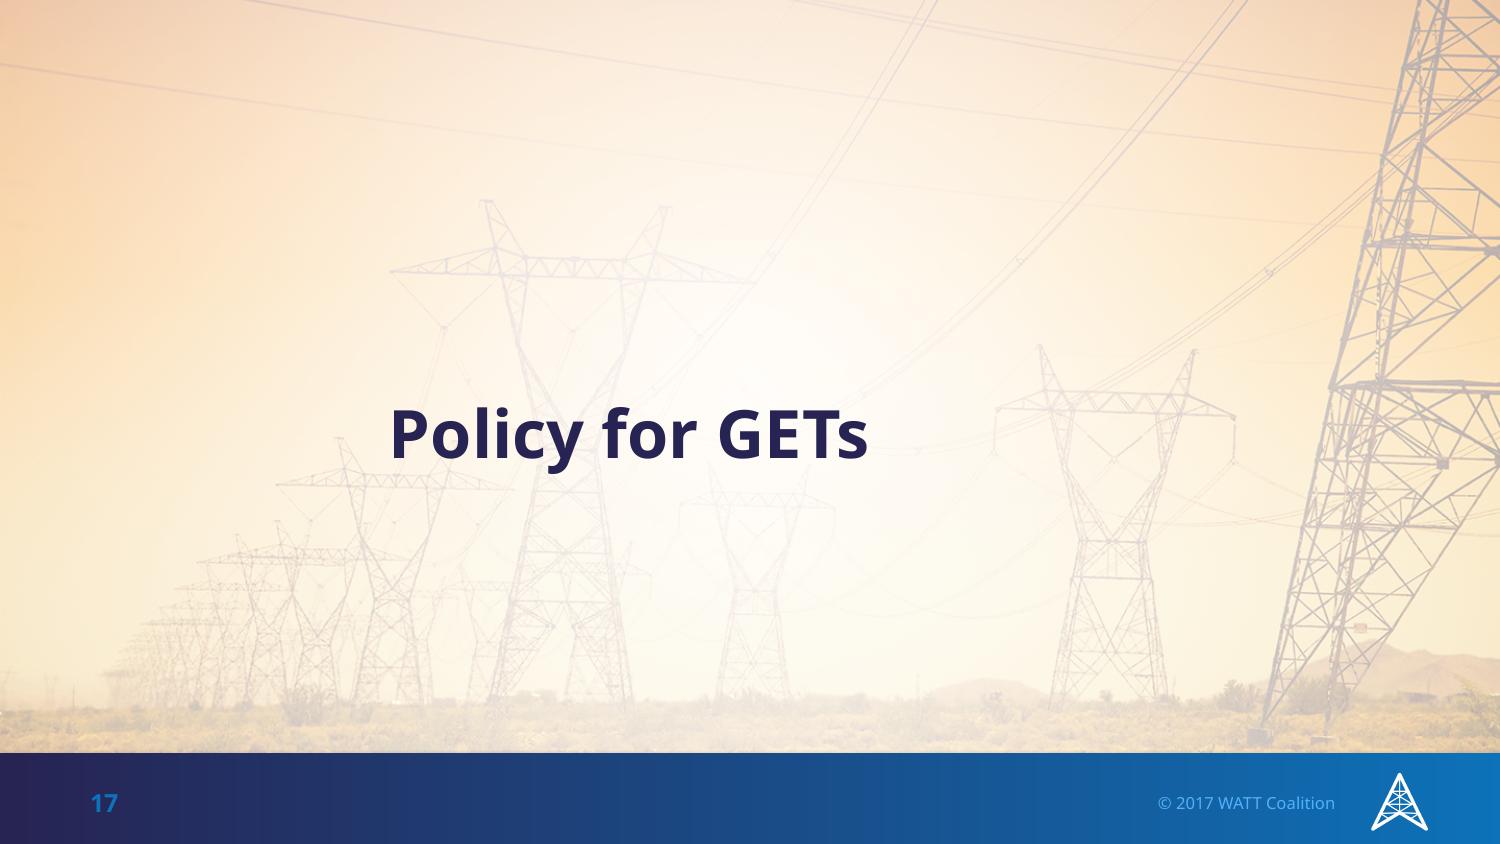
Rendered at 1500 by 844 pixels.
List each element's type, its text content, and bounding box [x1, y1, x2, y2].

title Policy for GETs [374, 324, 1305, 541]
slide_number 17 [75, 782, 425, 827]
picture [1350, 764, 1449, 834]
footer © 2017 WATT Coalition [875, 782, 1351, 827]
